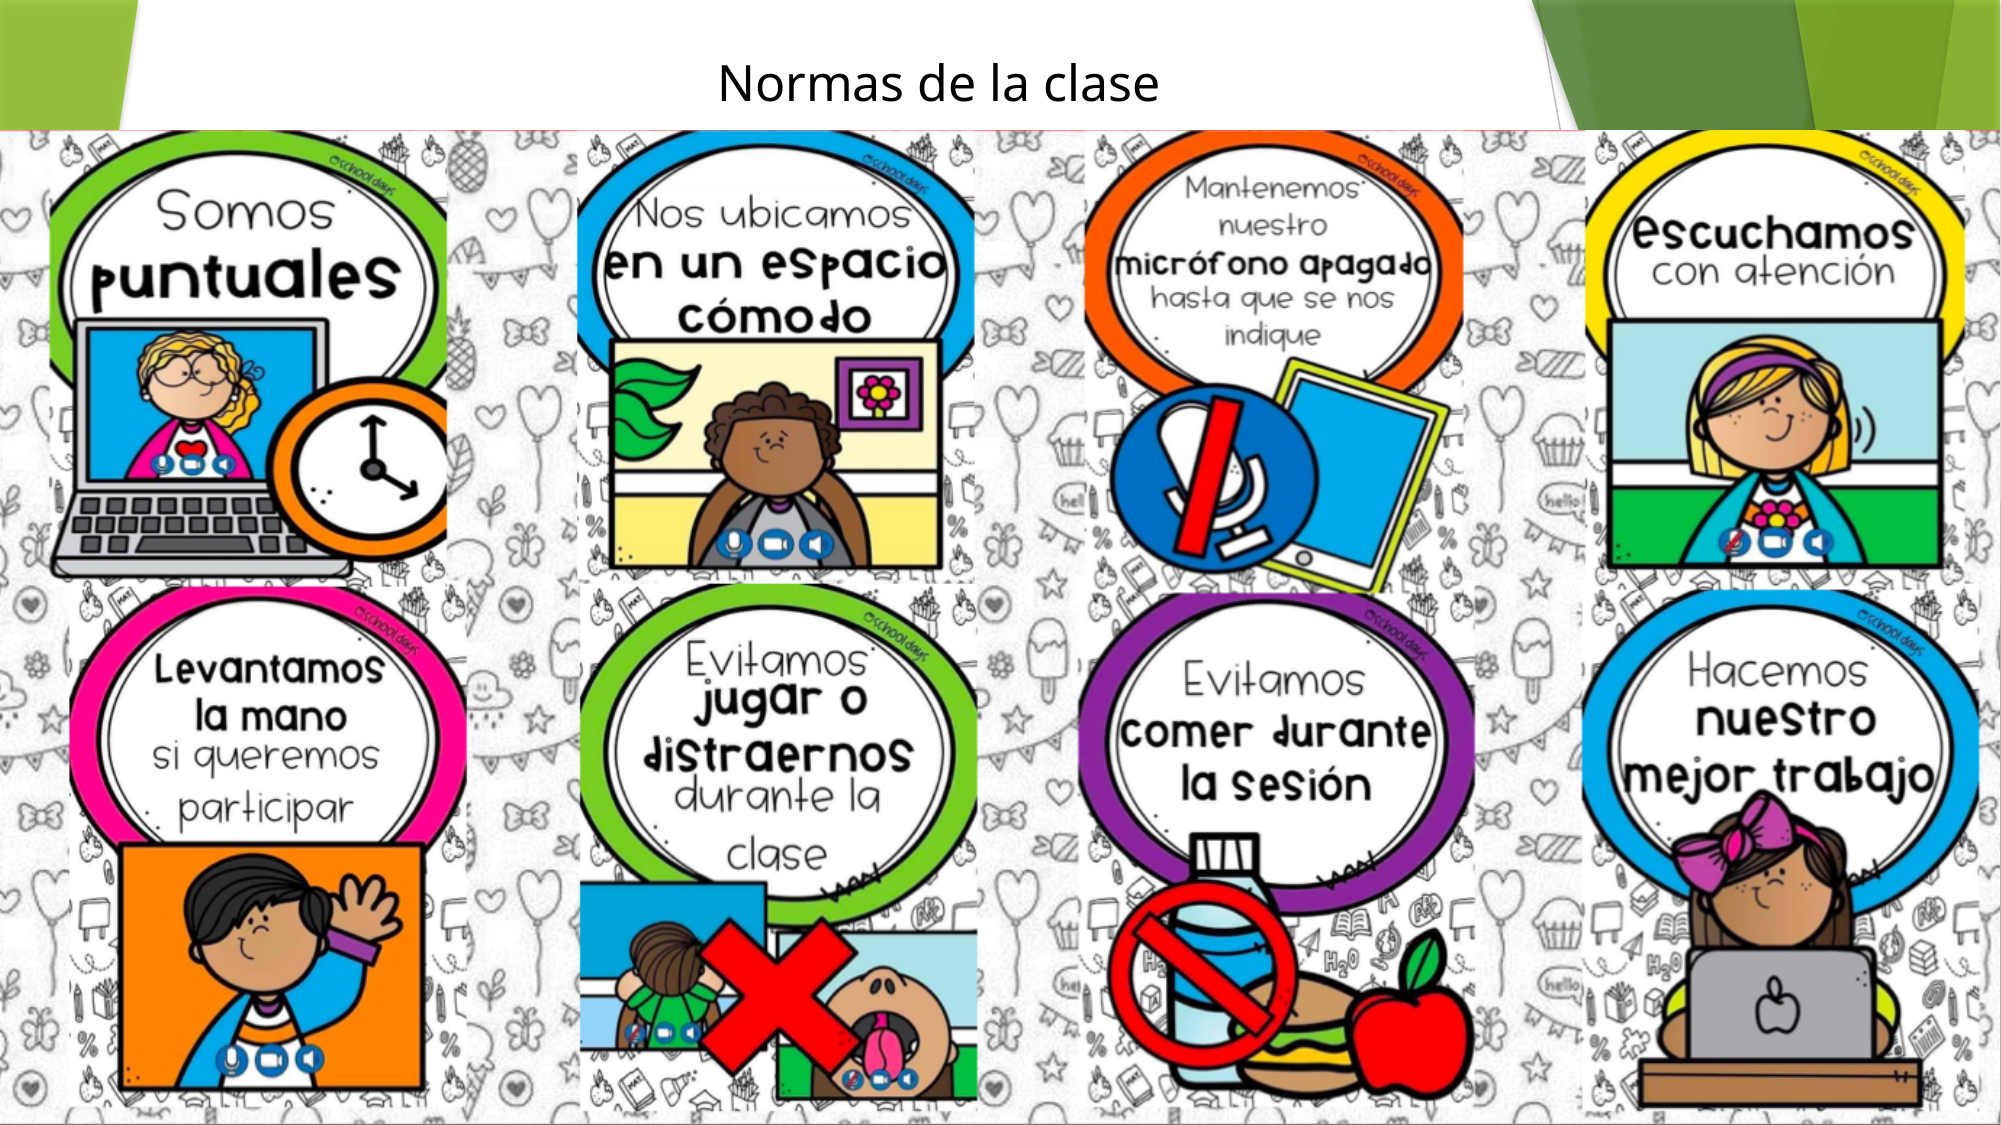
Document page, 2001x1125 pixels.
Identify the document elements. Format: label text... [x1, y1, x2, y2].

text_box Normas de la clase [702, 43, 1190, 119]
picture [0, 129, 2000, 1125]
